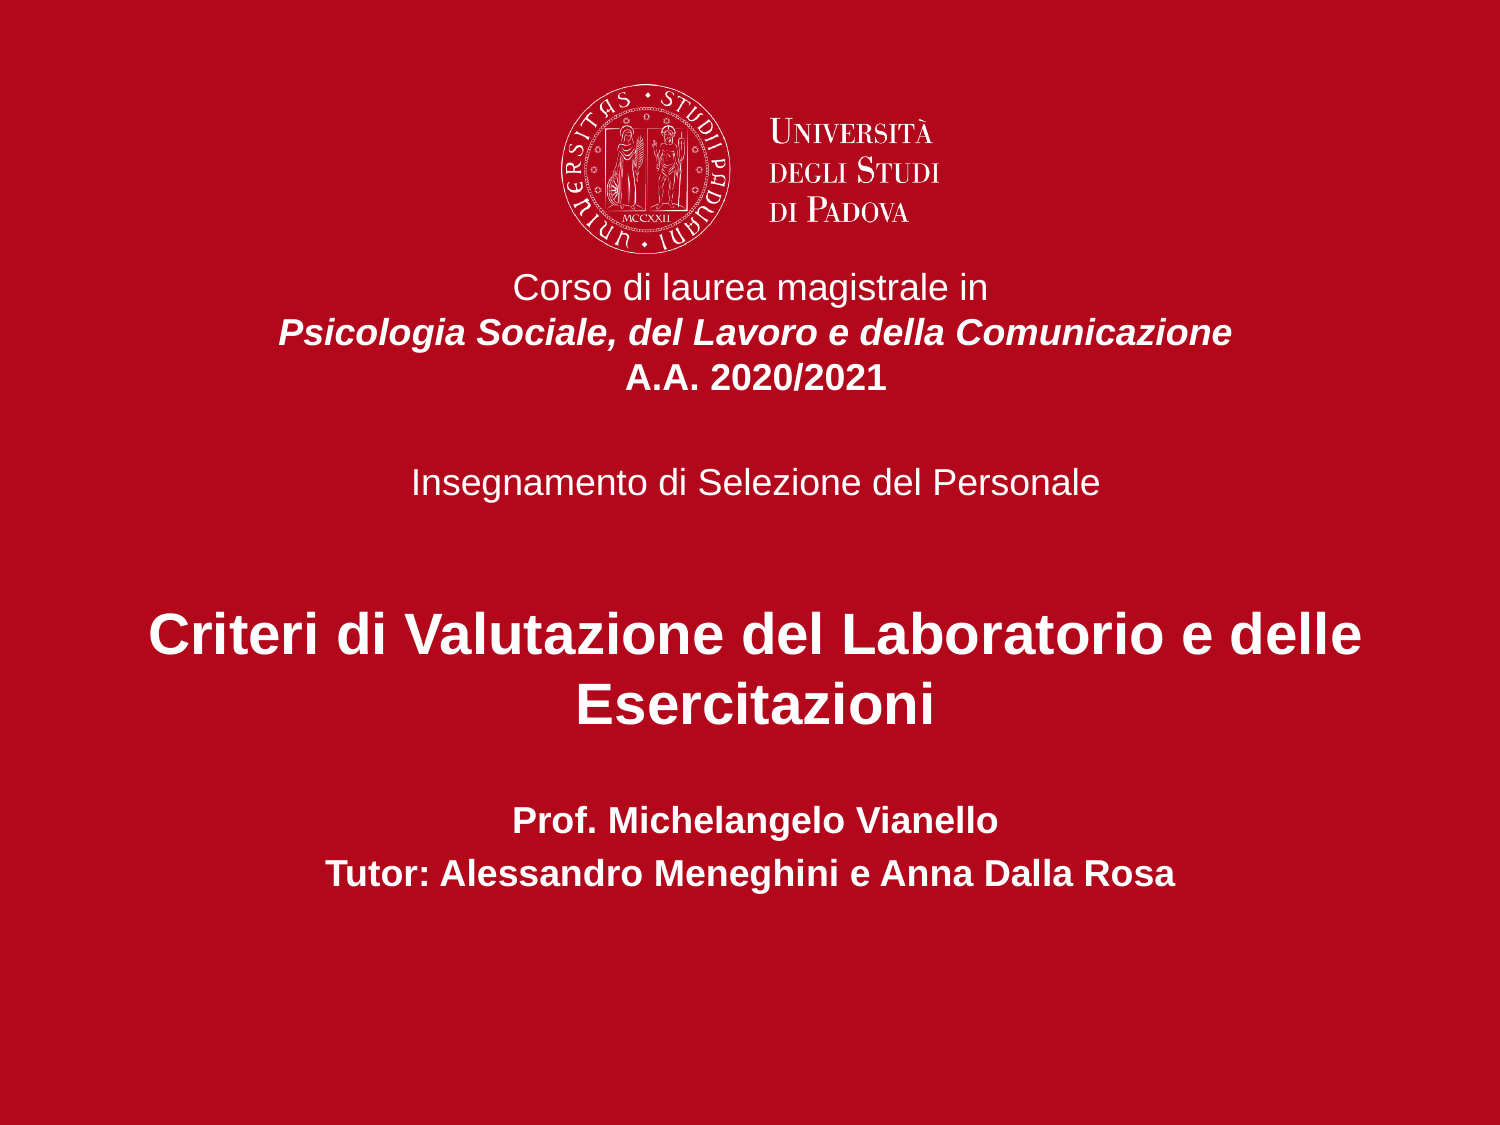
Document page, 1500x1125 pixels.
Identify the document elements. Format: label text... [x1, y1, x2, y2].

picture [561, 84, 939, 254]
subtitle Corso di laurea magistrale in Psicologia Sociale, del Lavoro e della Comunicazione A.A. 2020/2021 Insegnamento di Selezione del Personale Criteri di Valutazione del Laboratorio e delle Esercitazioni Prof. Michelangelo Vianello Tutor: Alessandro Meneghini e Anna Dalla Rosa [64, 255, 1448, 1024]
